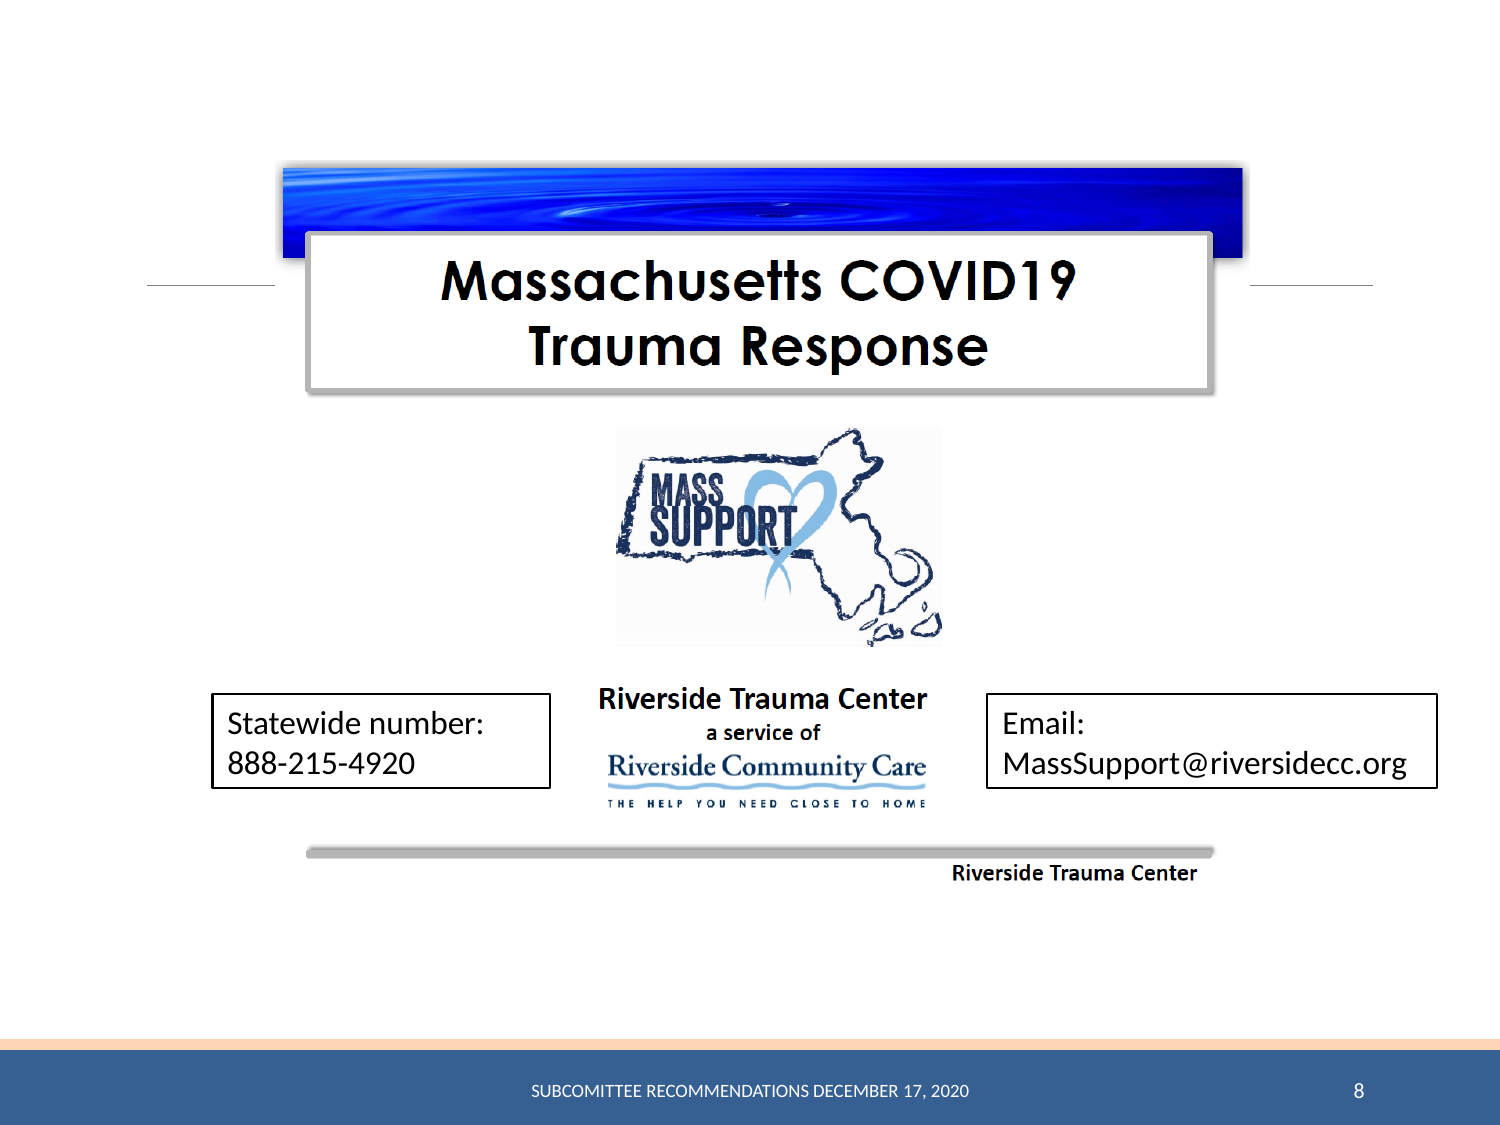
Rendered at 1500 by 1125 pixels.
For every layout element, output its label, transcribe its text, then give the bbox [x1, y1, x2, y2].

text_box Statewide number: 888-215-4920 [212, 693, 271, 789]
slide_number 8 [1218, 1059, 1380, 1120]
footer Subcomittee Recommendations December 17, 2020 [453, 1059, 1047, 1120]
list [274, 159, 1250, 891]
text_box Email: MassSupport@riversidecc.org [1258, 693, 1438, 789]
